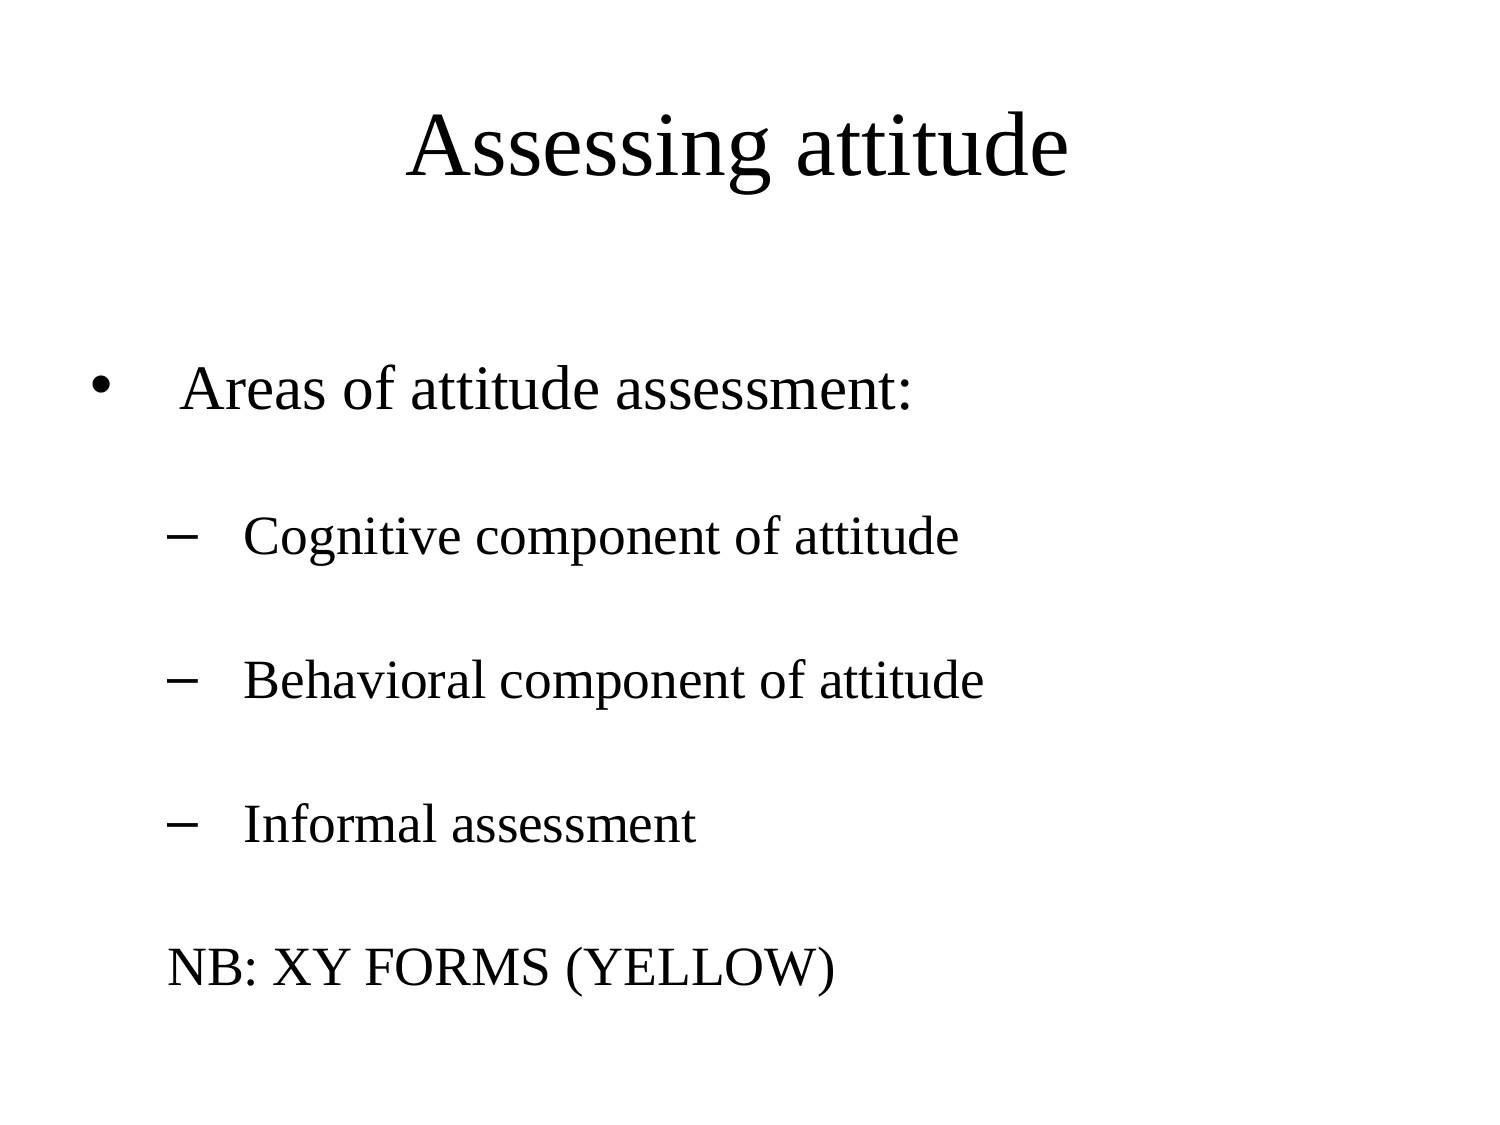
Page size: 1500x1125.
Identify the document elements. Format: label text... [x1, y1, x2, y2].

list Areas of attitude assessment: Cognitive component of attitude Behavioral component of attitude Informal assessment NB: XY FORMS (YELLOW) [75, 262, 1425, 1005]
title Assessing attitude [75, 45, 1425, 233]
